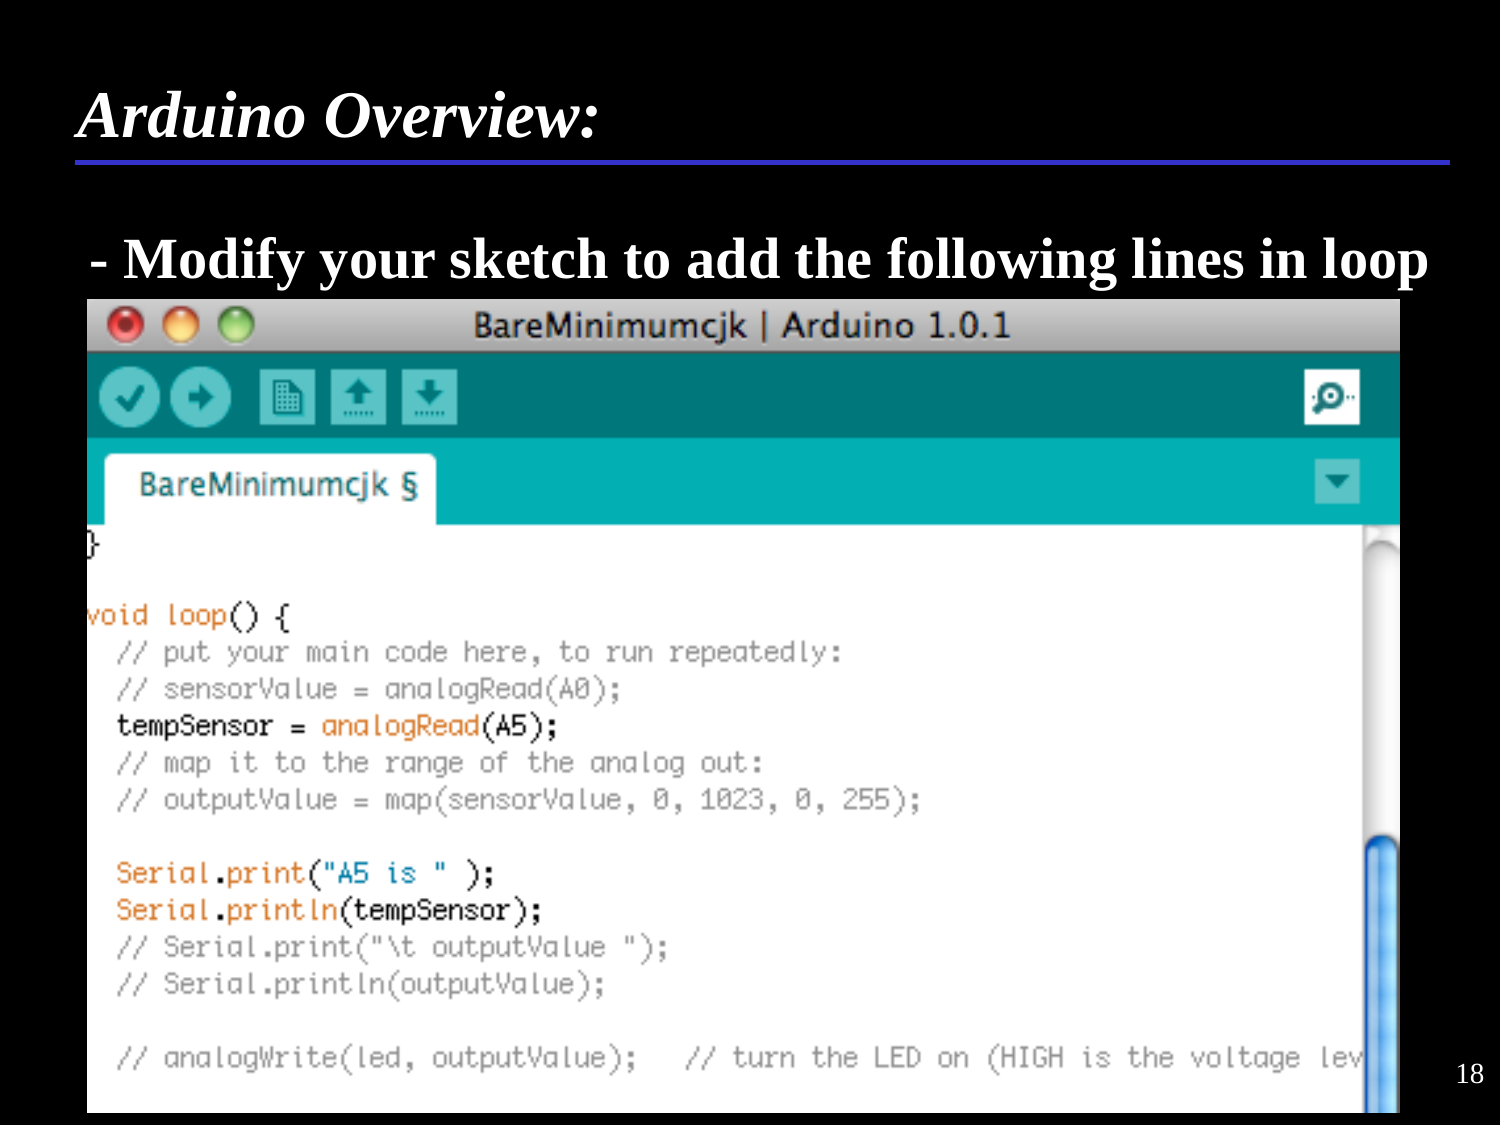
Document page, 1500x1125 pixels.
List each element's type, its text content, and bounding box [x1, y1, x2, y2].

slide_number 18 [1149, 1046, 1500, 1125]
picture [87, 299, 1401, 1113]
text_box Arduino Overview: [62, 62, 1175, 158]
text_box - Modify your sketch to add the following lines in loop [75, 212, 1475, 298]
